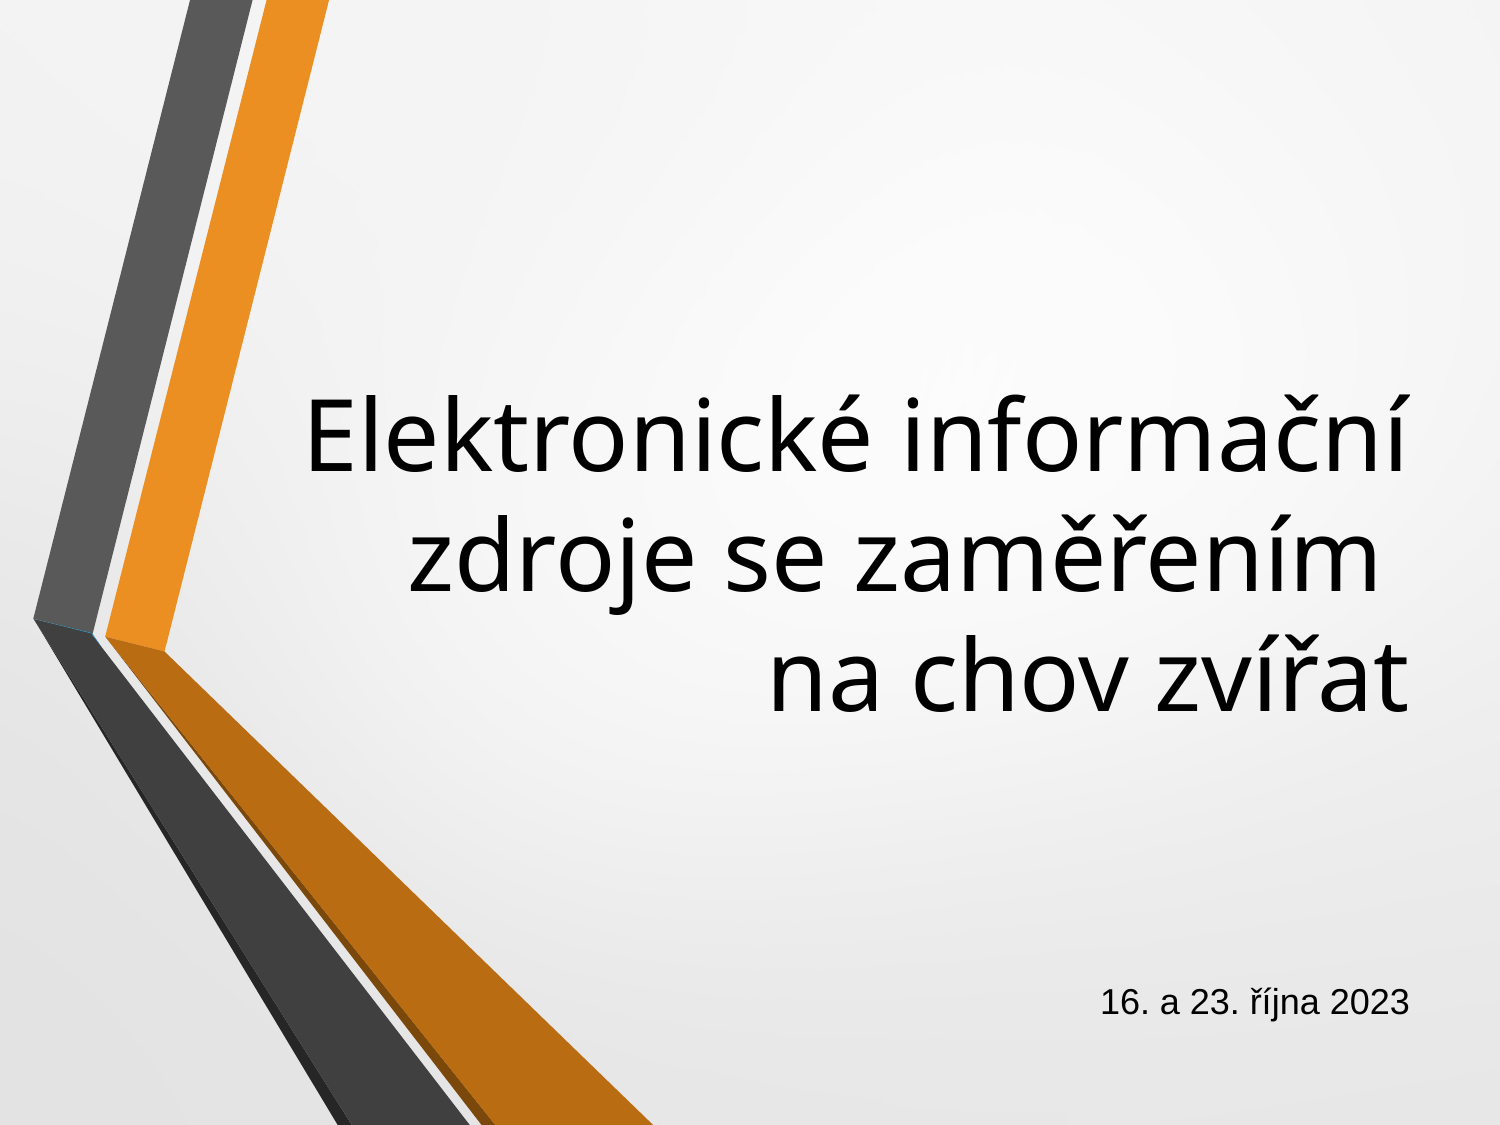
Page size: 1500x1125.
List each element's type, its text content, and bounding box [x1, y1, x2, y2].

subtitle 16. a 23. října 2023 [1067, 970, 1425, 1030]
title Elektronické informační zdroje se zaměřením na chov zvířat [285, 263, 1425, 740]
